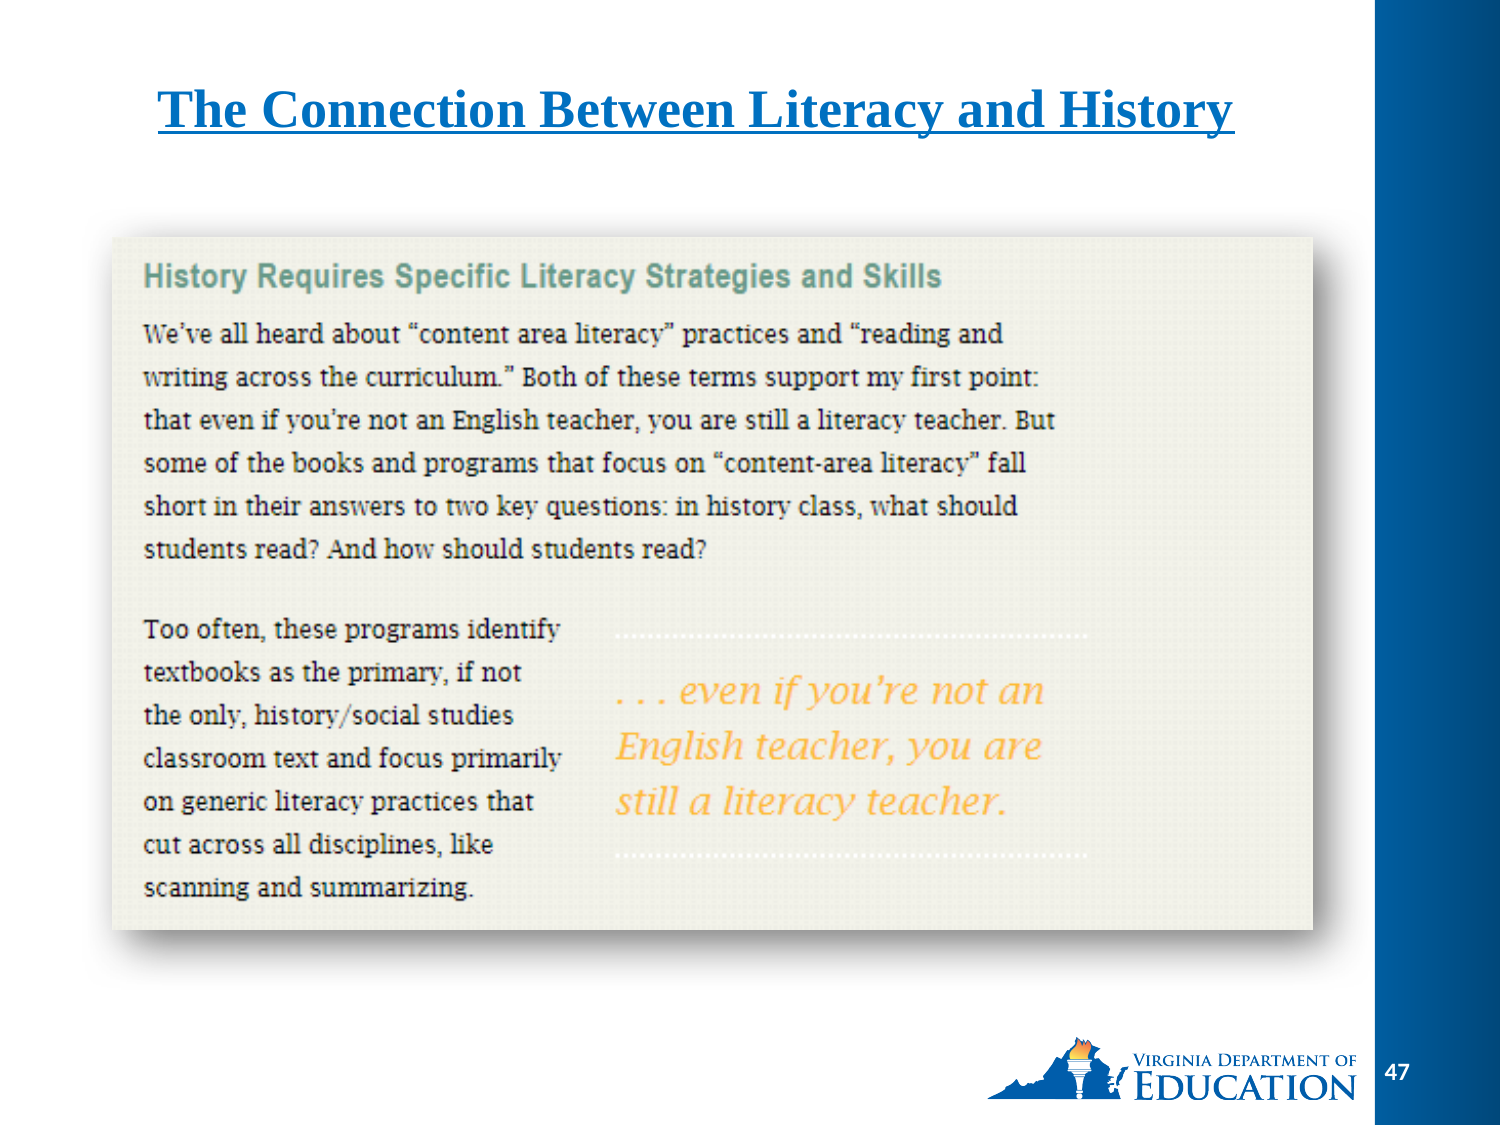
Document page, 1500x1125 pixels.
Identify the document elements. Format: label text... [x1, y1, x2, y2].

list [112, 237, 1313, 930]
slide_number 47 [1362, 1040, 1425, 1100]
title The Connection Between Literacy and History [75, 45, 1313, 233]
picture [987, 1037, 1357, 1100]
